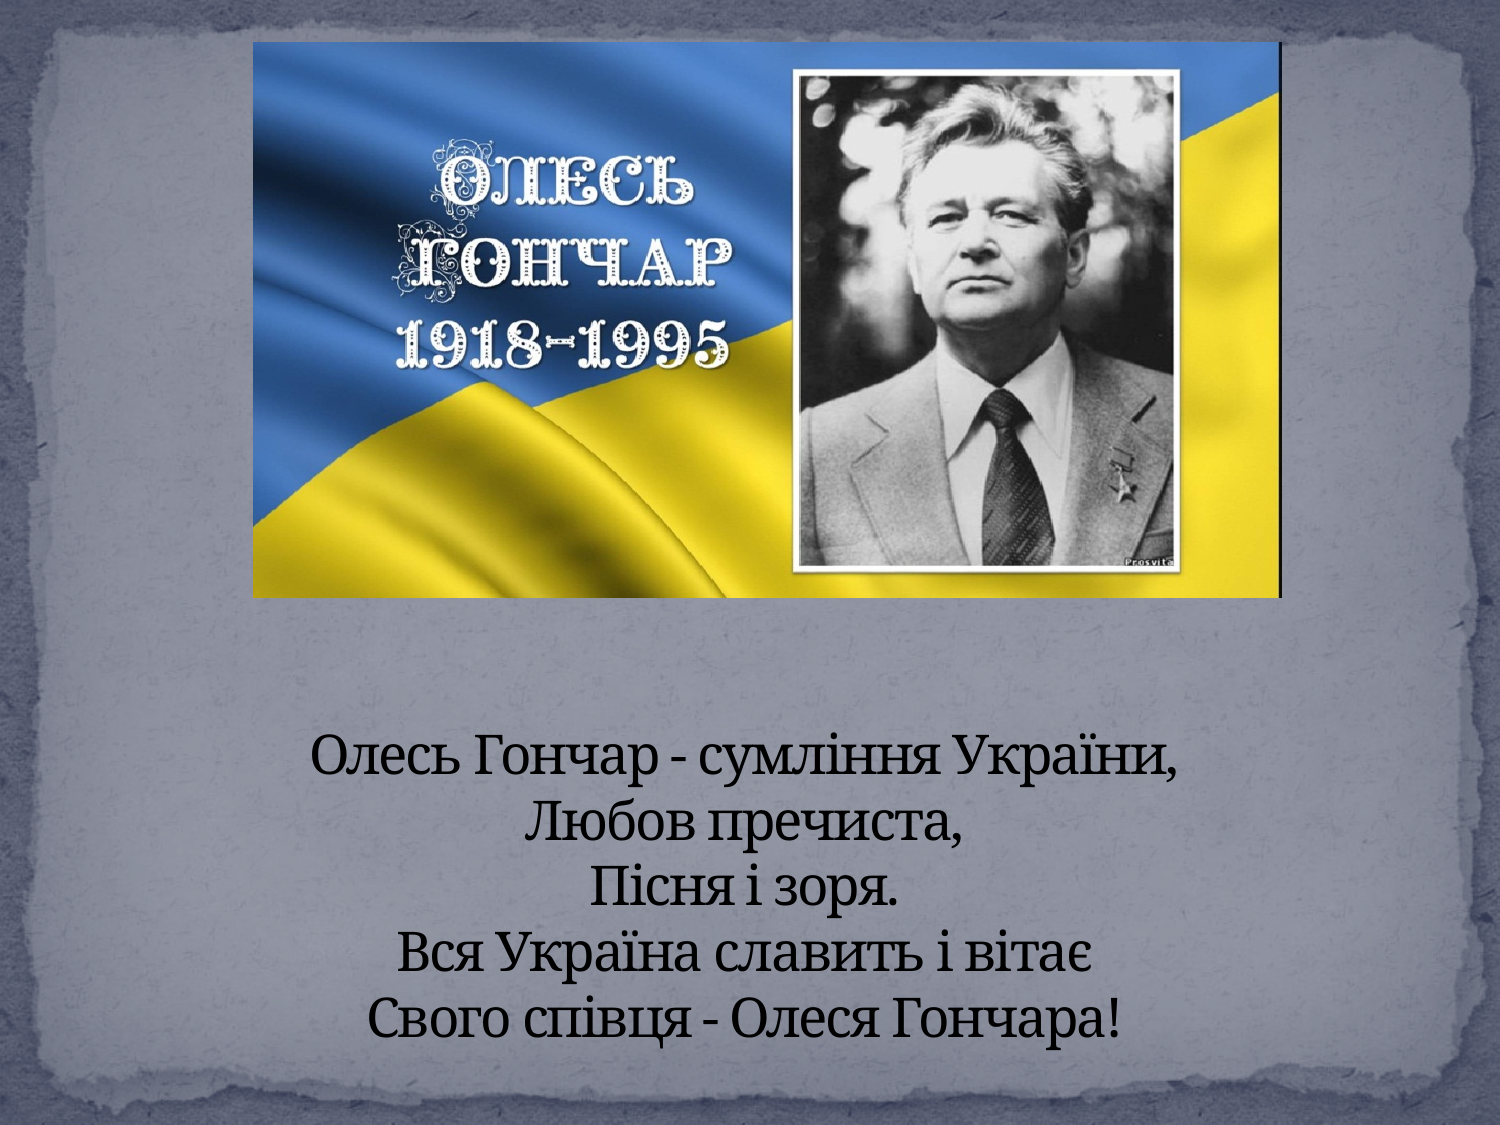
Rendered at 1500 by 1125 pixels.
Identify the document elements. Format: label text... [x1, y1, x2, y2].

title Олесь Гончар - сумління України, Любов пречиста, Пісня і зоря. Вся Україна славить і вітає Свого співця - Олеся Гончара! [41, 707, 1449, 1122]
picture [253, 42, 1282, 598]
